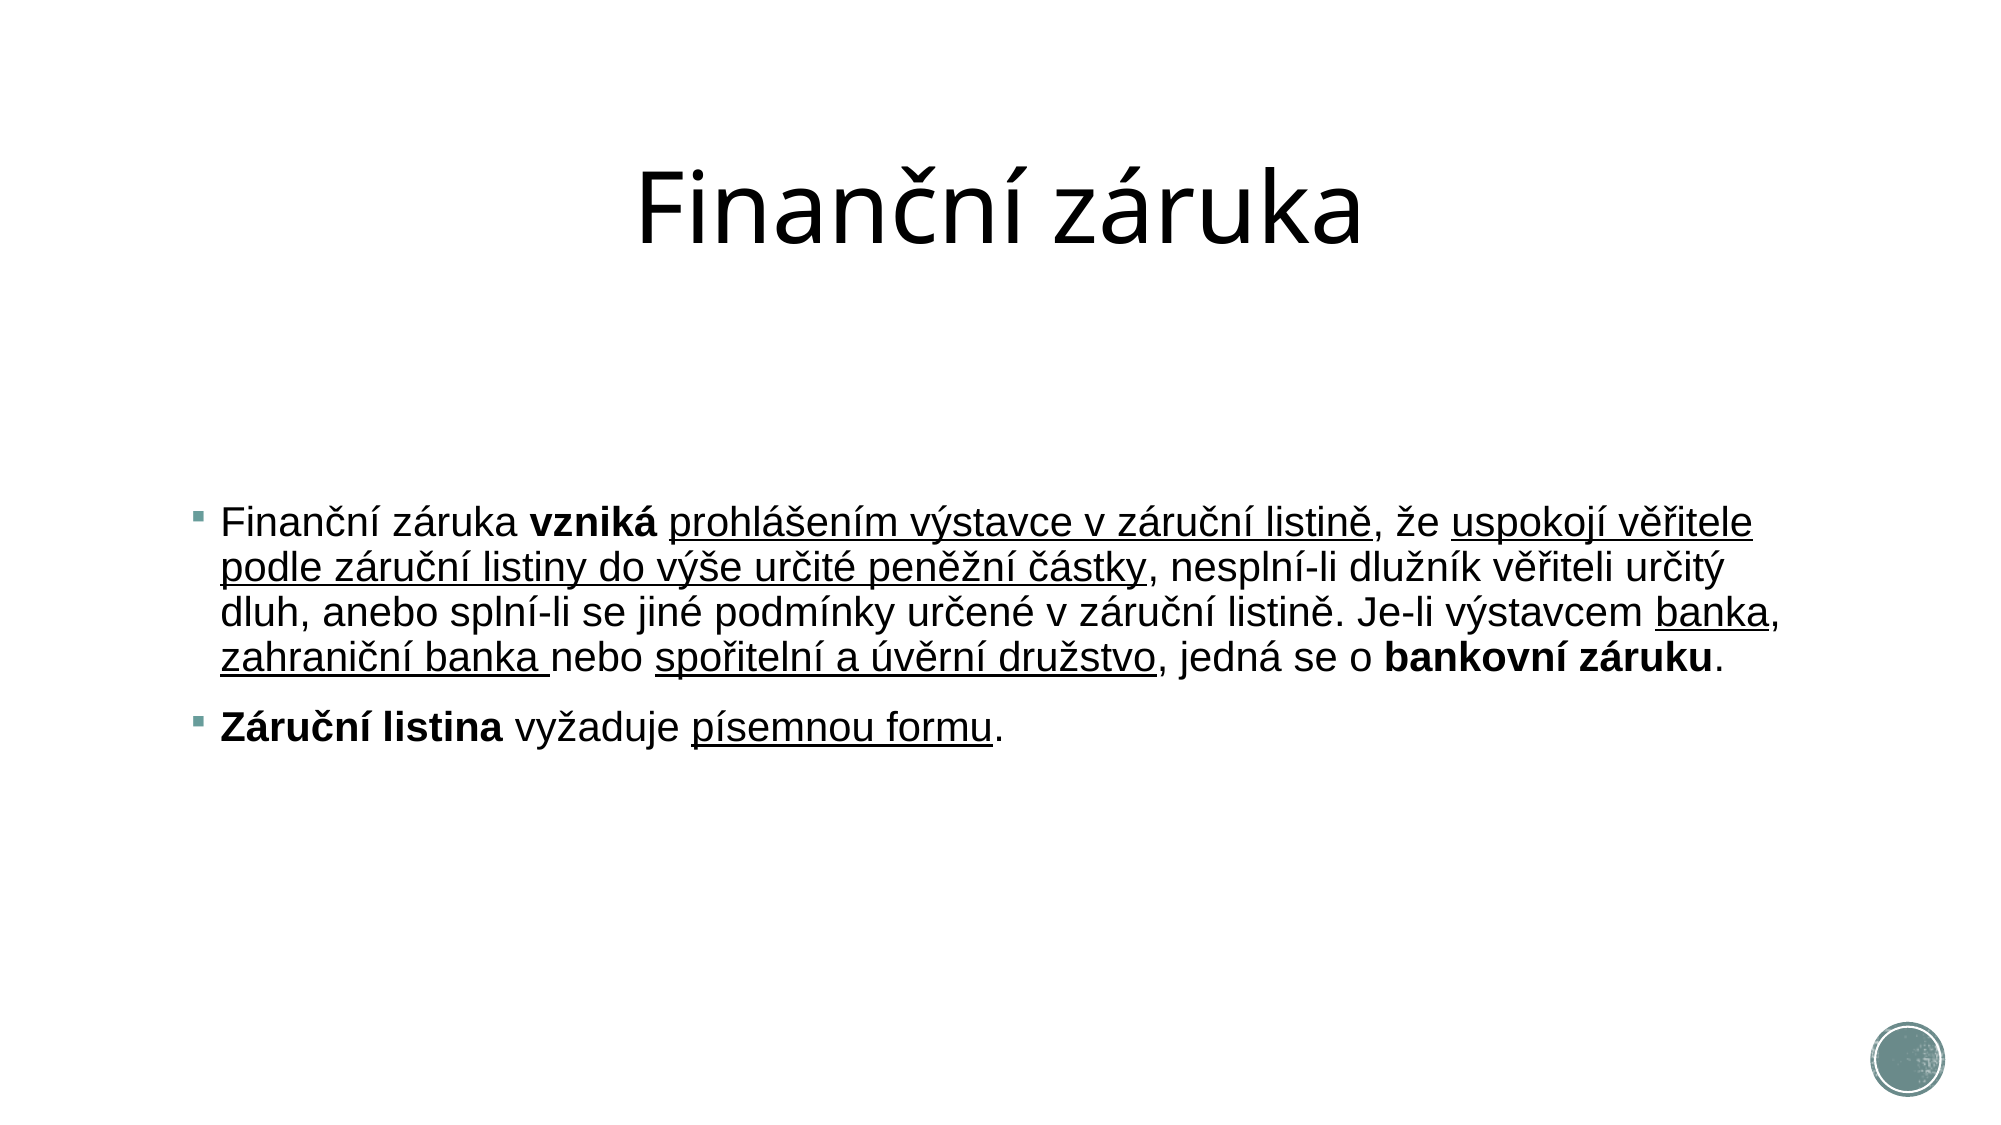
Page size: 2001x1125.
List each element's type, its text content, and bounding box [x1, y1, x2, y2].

list Finanční záruka vzniká prohlášením výstavce v záruční listině, že uspokojí věřitele podle záruční listiny do výše určité peněžní částky, nesplní-li dlužník věřiteli určitý dluh, anebo splní-li se jiné podmínky určené v záruční listině. Je-li výstavcem banka, zahraniční banka nebo spořitelní a úvěrní družstvo, jedná se o bankovní záruku. Záruční listina vyžaduje písemnou formu. [175, 348, 1826, 1013]
title Finanční záruka [175, 79, 1826, 344]
